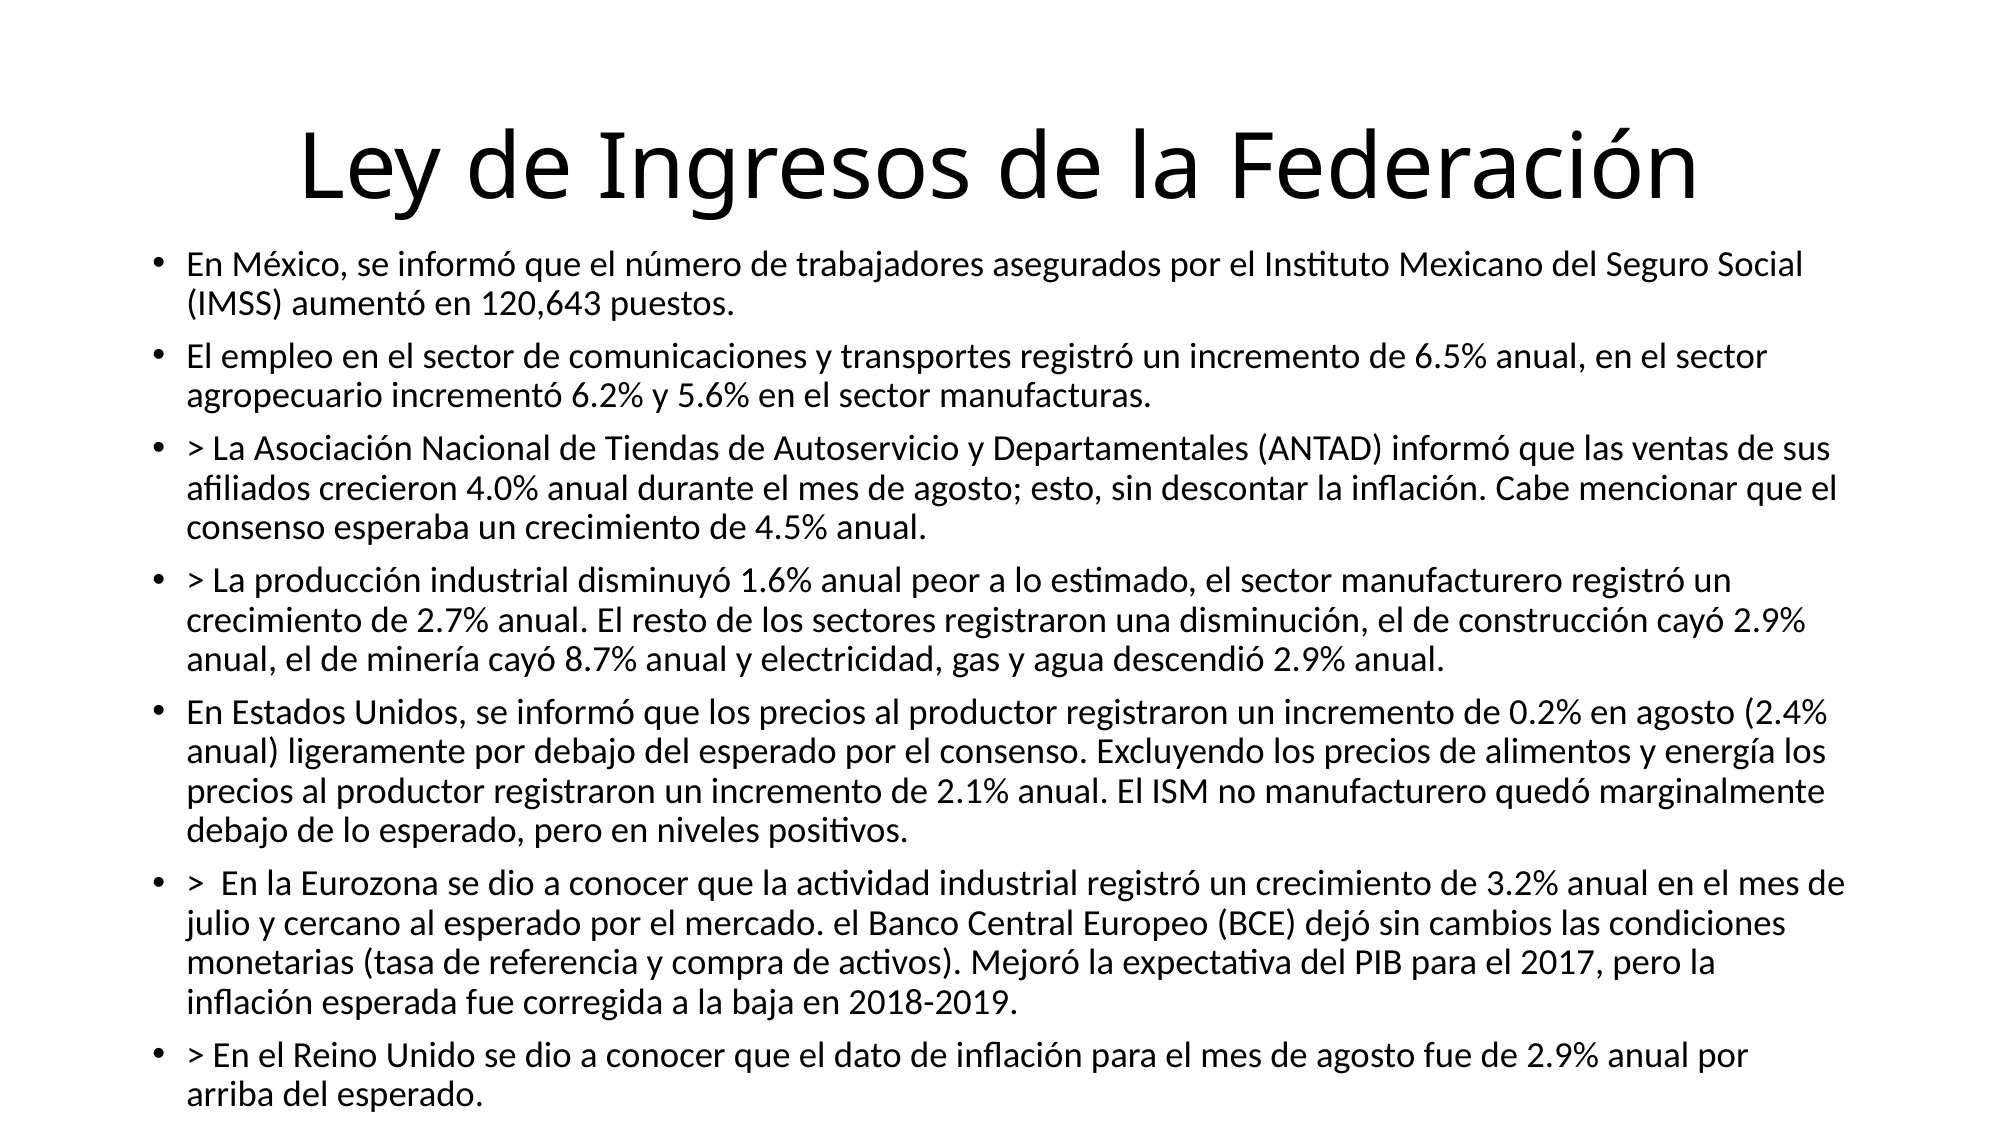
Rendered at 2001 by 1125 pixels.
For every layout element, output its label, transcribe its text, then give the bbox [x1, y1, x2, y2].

title Ley de Ingresos de la Federación [137, 59, 1863, 236]
list En México, se informó que el número de trabajadores asegurados por el Instituto Mexicano del Seguro Social (IMSS) aumentó en 120,643 puestos. El empleo en el sector de comunicaciones y transportes registró un incremento de 6.5% anual, en el sector agropecuario incrementó 6.2% y 5.6% en el sector manufacturas. > La Asociación Nacional de Tiendas de Autoservicio y Departamentales (ANTAD) informó que las ventas de sus afiliados crecieron 4.0% anual durante el mes de agosto; esto, sin descontar la inflación. Cabe mencionar que el consenso esperaba un crecimiento de 4.5% anual. > La producción industrial disminuyó 1.6% anual peor a lo estimado, el sector manufacturero registró un crecimiento de 2.7% anual. El resto de los sectores registraron una disminución, el de construcción cayó 2.9% anual, el de minería cayó 8.7% anual y electricidad, gas y agua descendió 2.9% anual. En Estados Unidos, se informó que los precios al productor registraron un incremento de 0.2% en agosto (2.4% anual) ligeramente por debajo del esperado por el consenso. Excluyendo los precios de alimentos y energía los precios al productor registraron un incremento de 2.1% anual. El ISM no manufacturero quedó marginalmente debajo de lo esperado, pero en niveles positivos. > En la Eurozona se dio a conocer que la actividad industrial registró un crecimiento de 3.2% anual en el mes de julio y cercano al esperado por el mercado. el Banco Central Europeo (BCE) dejó sin cambios las condiciones monetarias (tasa de referencia y compra de activos). Mejoró la expectativa del PIB para el 2017, pero la inflación esperada fue corregida a la baja en 2018-2019. > En el Reino Unido se dio a conocer que el dato de inflación para el mes de agosto fue de 2.9% anual por arriba del esperado. [137, 236, 1863, 1125]
